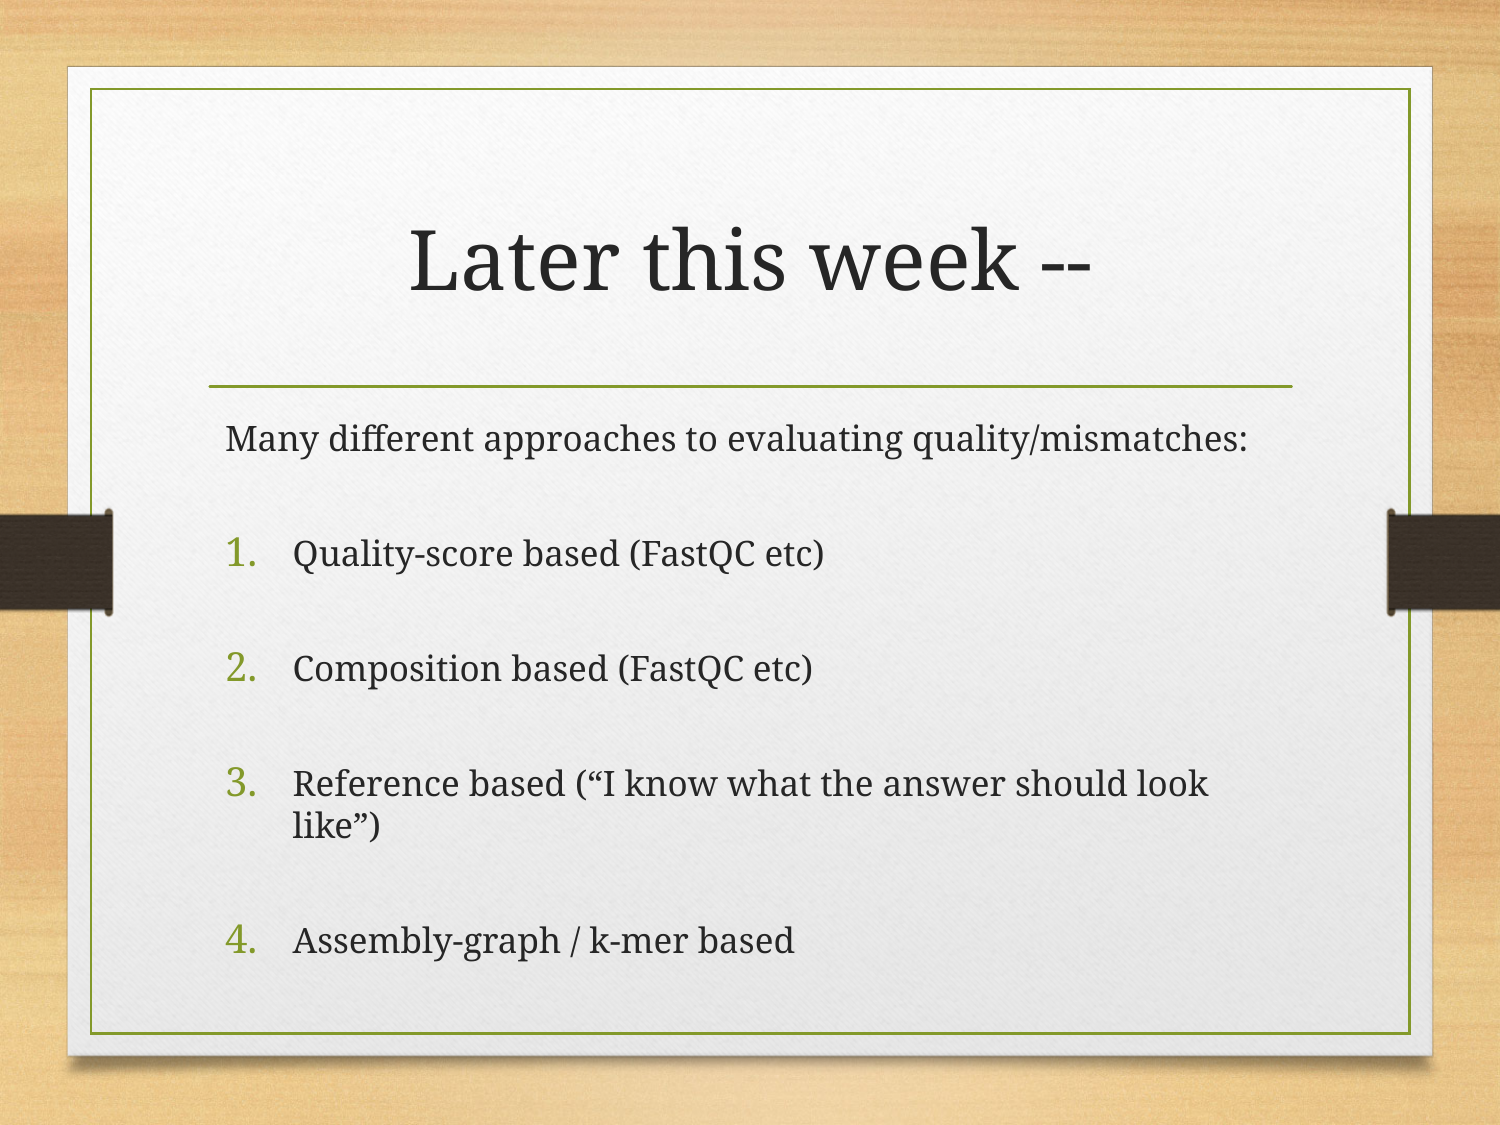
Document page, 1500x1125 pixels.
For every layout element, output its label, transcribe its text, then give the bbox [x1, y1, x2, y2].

title Later this week -- [193, 150, 1309, 365]
picture [0, 0, 1500, 1125]
list Many different approaches to evaluating quality/mismatches: Quality-score based (FastQC etc) Composition based (FastQC etc) Reference based (“I know what the answer should look like”) Assembly-graph / k-mer based [193, 408, 1309, 974]
